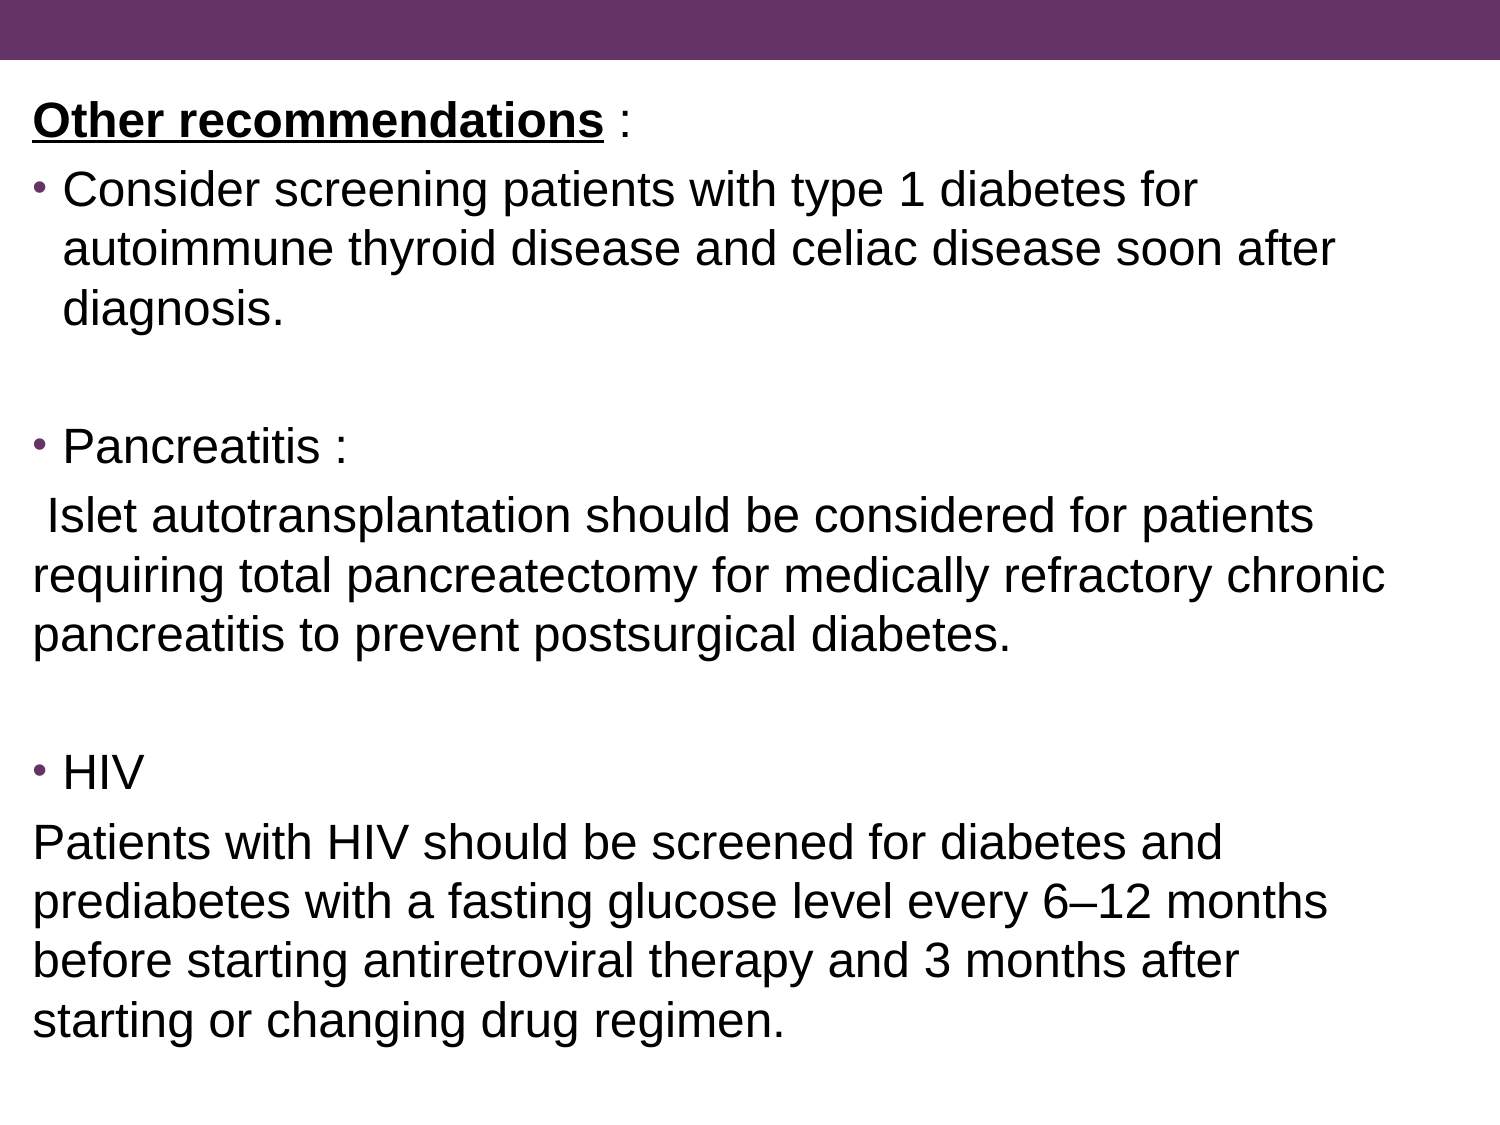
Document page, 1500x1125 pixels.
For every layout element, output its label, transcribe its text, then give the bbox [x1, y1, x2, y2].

list Other recommendations : Consider screening patients with type 1 diabetes for autoimmune thyroid disease and celiac disease soon after diagnosis. Pancreatitis : Islet autotransplantation should be considered for patients requiring total pancreatectomy for medically refractory chronic pancreatitis to prevent postsurgical diabetes. HIV Patients with HIV should be screened for diabetes and prediabetes with a fasting glucose level every 6–12 months before starting antiretroviral therapy and 3 months after starting or changing drug regimen. [17, 80, 1425, 1063]
